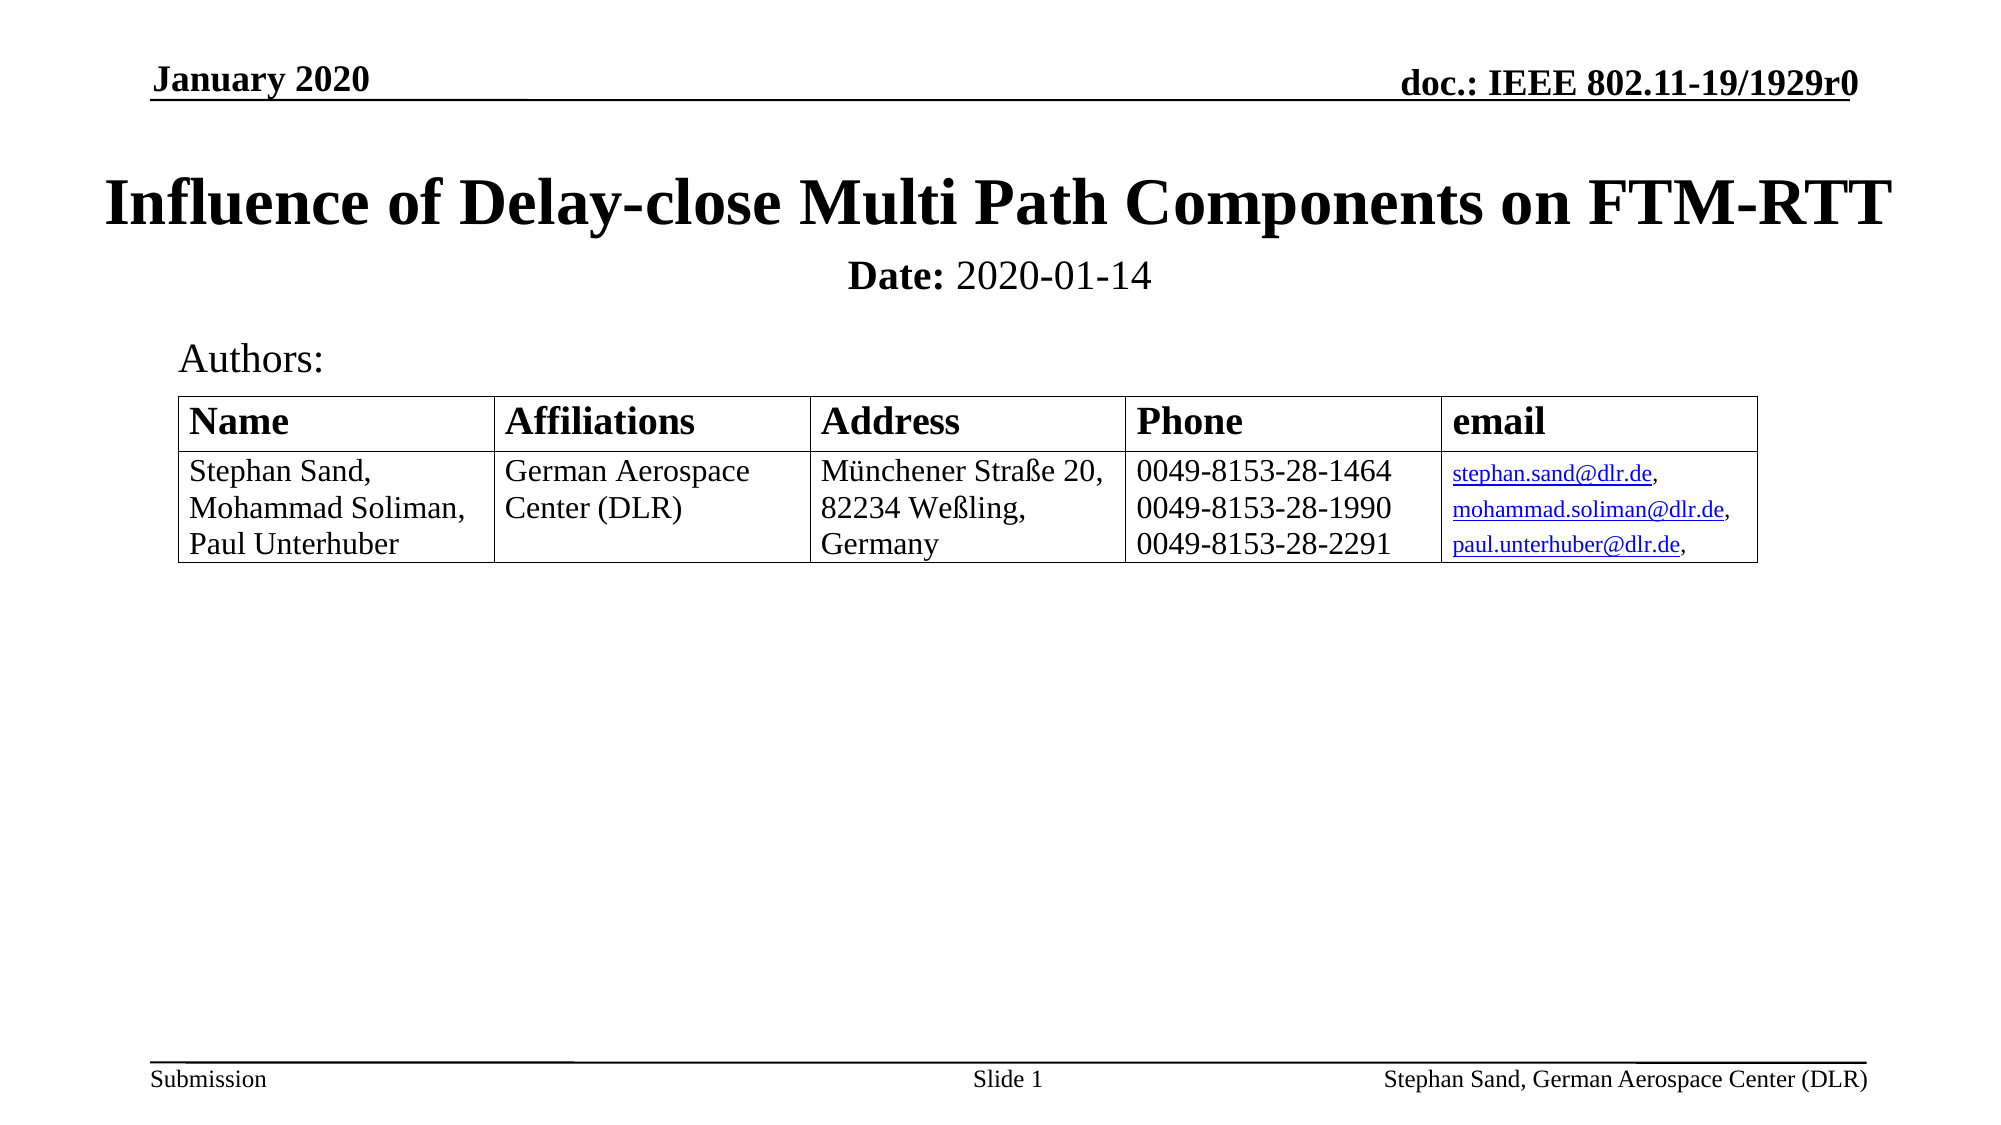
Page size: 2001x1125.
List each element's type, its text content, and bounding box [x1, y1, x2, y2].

subtitle Date: 2020-01-14 [299, 239, 1701, 319]
slide_number Slide 1 [950, 1061, 1067, 1123]
title Influence of Delay-close Multi Path Components on FTM-RTT [78, 76, 1922, 319]
footer Stephan Sand, German Aerospace Center (DLR) [1171, 1061, 1869, 1093]
text_box Authors: [162, 323, 401, 387]
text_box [163, 396, 1810, 867]
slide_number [152, 54, 563, 100]
